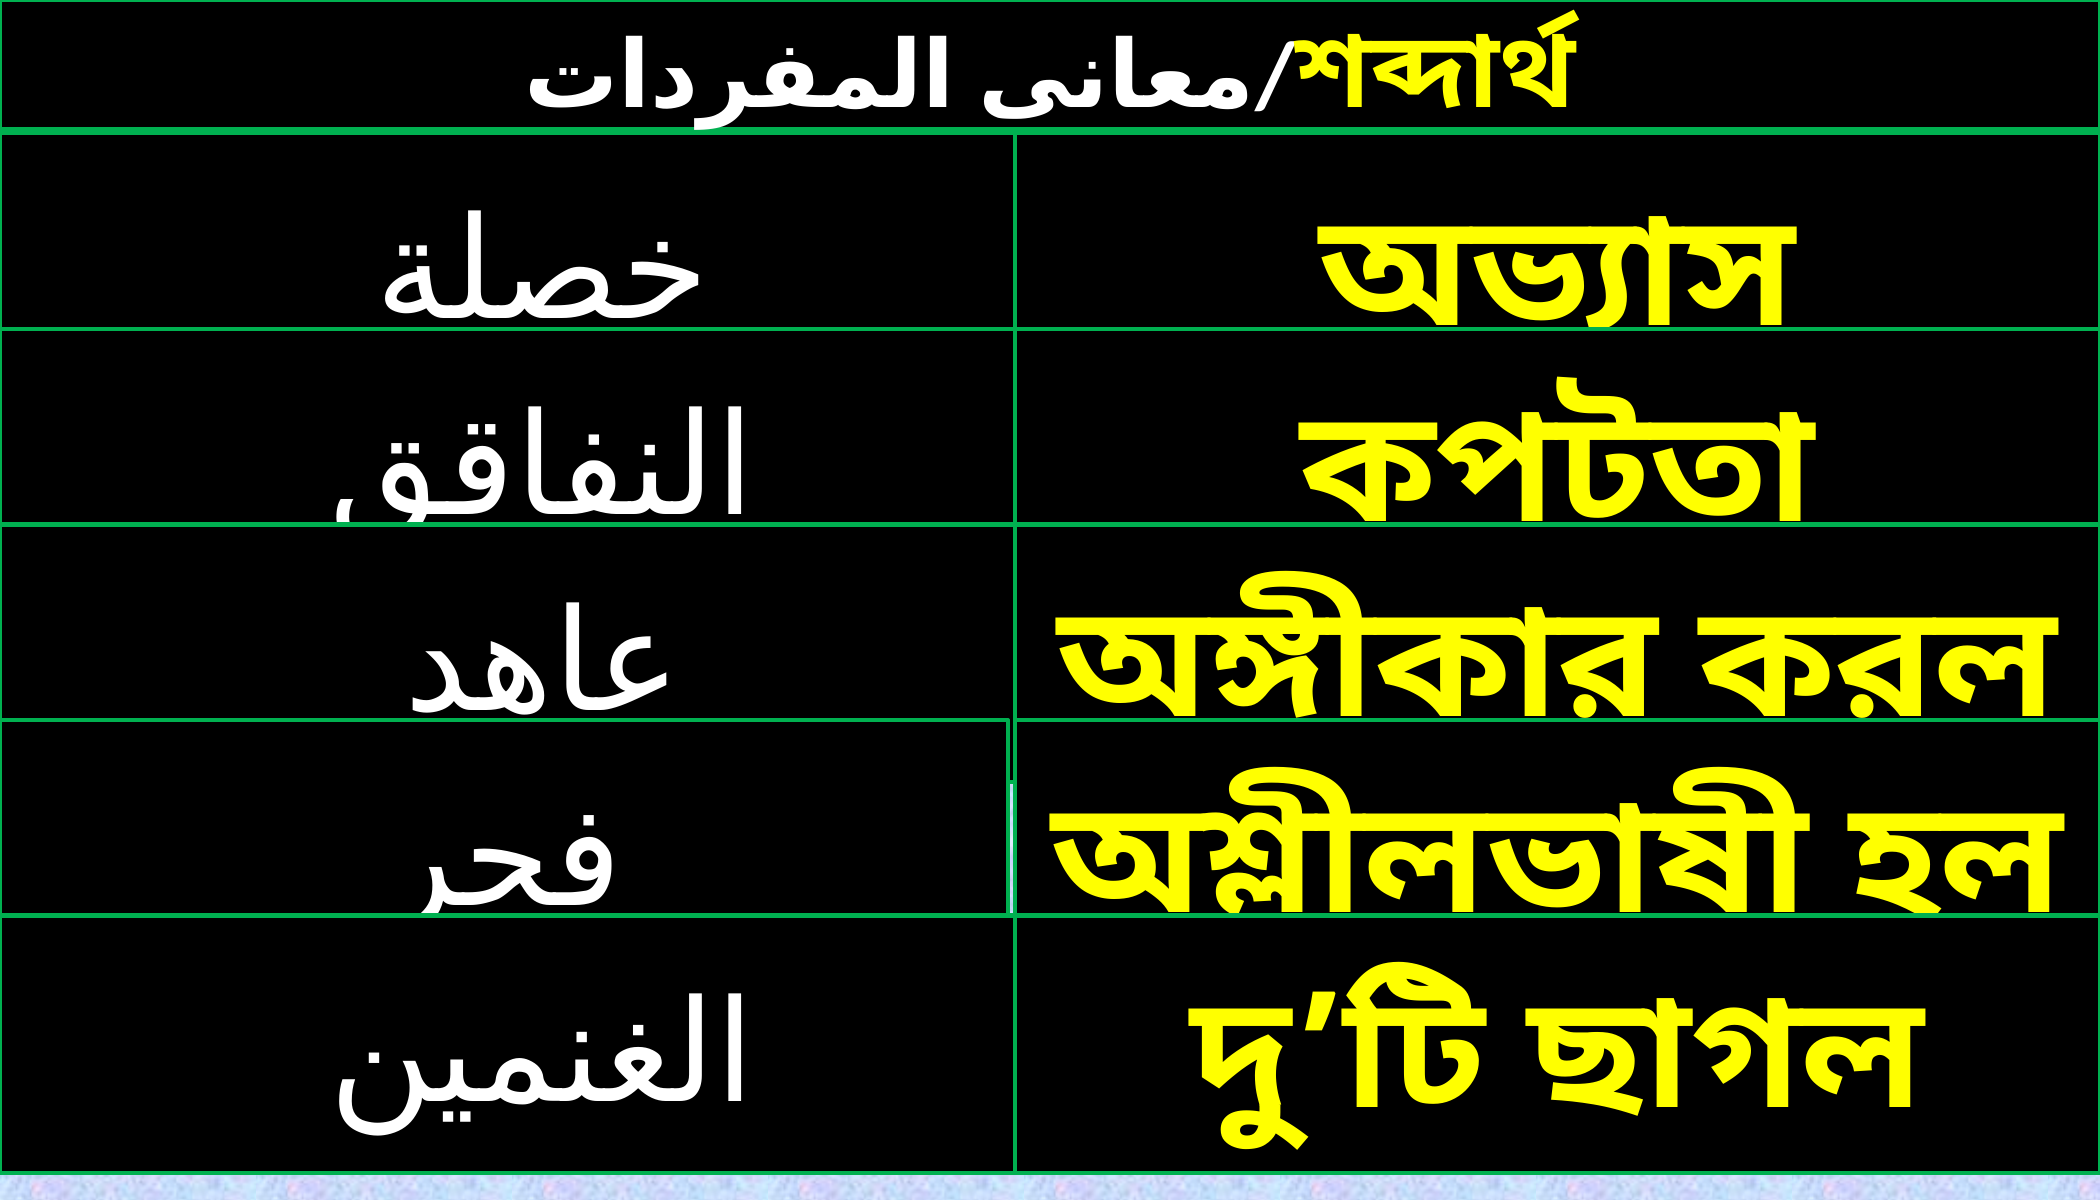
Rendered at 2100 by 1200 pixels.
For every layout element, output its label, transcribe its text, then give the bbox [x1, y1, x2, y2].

text_box خصلة [0, 131, 1013, 327]
picture [0, 1175, 2100, 1200]
text_box النفاقق [0, 327, 1013, 522]
text_box অশ্লীলভাষী হল [1013, 718, 2100, 913]
text_box দু’টি ছাগল [1013, 913, 2100, 1175]
text_box عاهد [0, 522, 1013, 784]
text_box فجر [0, 718, 1010, 913]
text_box অভ্যাস [1013, 131, 2100, 327]
text_box কপটতা [1013, 327, 2100, 522]
text_box অঙ্গীকার করল [1013, 522, 2100, 718]
text_box الغنمين [0, 913, 1013, 1175]
text_box معانى المفردات/শব্দার্থ [0, 0, 2100, 131]
